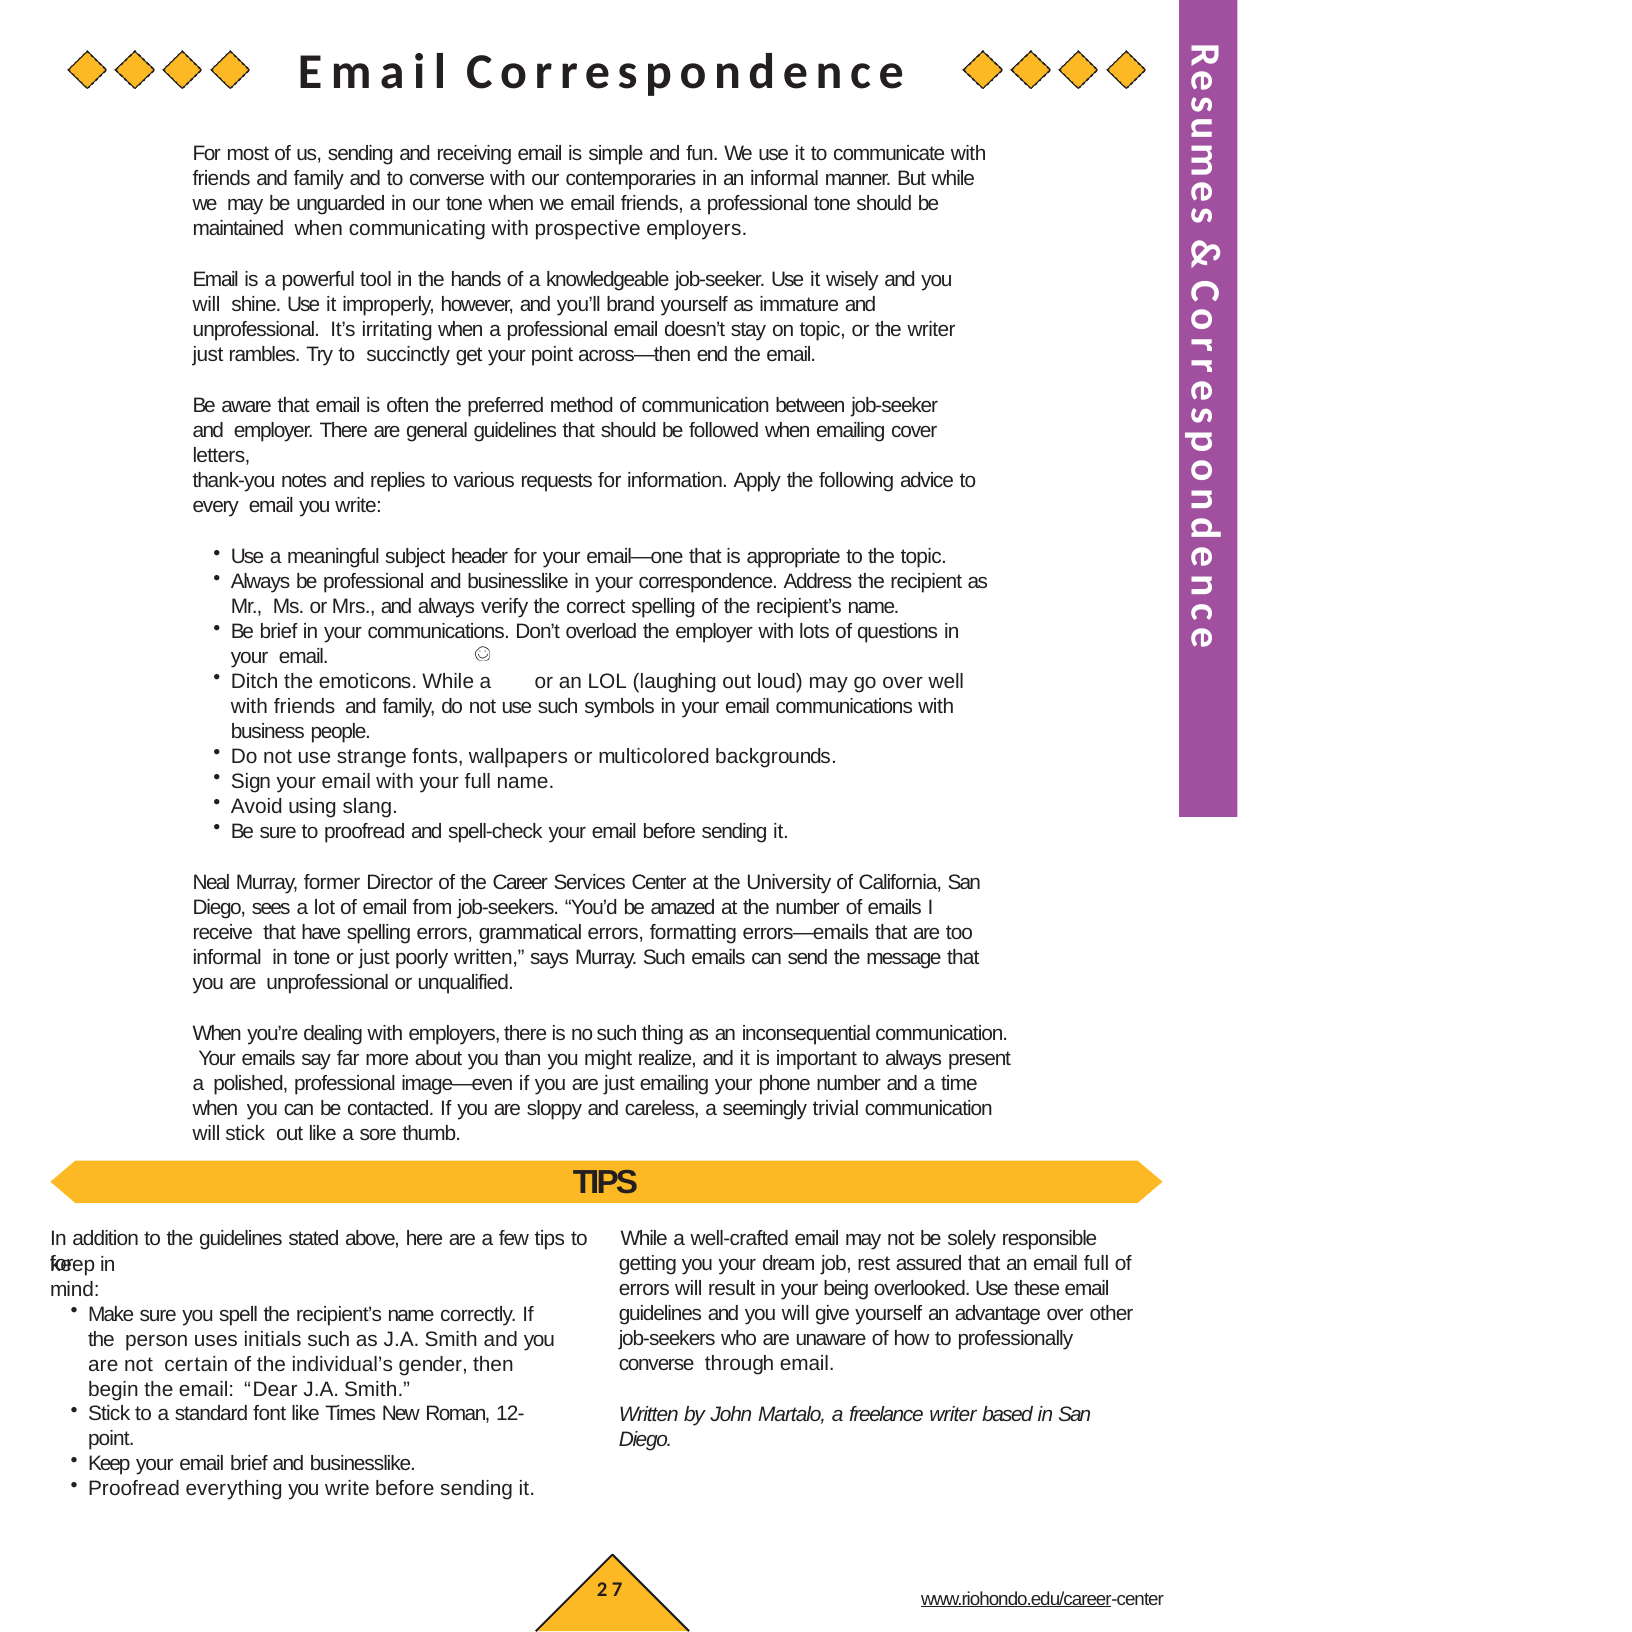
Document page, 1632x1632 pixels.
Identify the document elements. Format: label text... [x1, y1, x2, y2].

text_box Resumes & Correspondence [1177, 41, 1234, 659]
picture [114, 49, 155, 89]
text_box Make sure you spell the recipient’s name correctly. If the person uses initials such as J.A. Smith and you are not certain of the individual’s gender, then begin the email: “Dear J.A. Smith.” Stick to a standard font like Times New Roman, 12-point. Keep your email brief and businesslike. Proofread everything you write before sending it. [68, 1298, 566, 1500]
text_box For most of us, sending and receiving email is simple and fun. We use it to communicate with friends and family and to converse with our contemporaries in an informal manner. But while we may be unguarded in our tone when we email friends, a professional tone should be maintained when communicating with prospective employers. Email is a powerful tool in the hands of a knowledgeable job-seeker. Use it wisely and you will shine. Use it improperly, however, and you’ll brand yourself as immature and unprofessional. It’s irritating when a professional email doesn’t stay on topic, or the writer just rambles. Try to succinctly get your point across—then end the email. Be aware that email is often the preferred method of communication between job-seeker and employer. There are general guidelines that should be followed when emailing cover letters, thank-you notes and replies to various requests for information. Apply the following advice to every email you write: Use a meaningful subject header for your email—one that is appropriate to the topic. Always be professional and businesslike in your correspondence. Address the recipient as Mr., Ms. or Mrs., and always verify the correct spelling of the recipient’s name. Be brief in your communications. Don’t overload the employer with lots of questions in your email. Ditch the emoticons. While a or an LOL (laughing out loud) may go over well with friends and family, do not use such symbols in your email communications with business people. Do not use strange fonts, wallpapers or multicolored backgrounds. Sign your email with your full name. Avoid using slang. Be sure to proofread and spell-check your email before sending it. Neal Murray, former Director of the Career Services Center at the University of California, San Diego, sees a lot of email from job-seekers. “You’d be amazed at the number of emails I receive that have spelling errors, grammatical errors, formatting errors—emails that are too informal in tone or just poorly written,” says Murray. Such emails can send the message that you are unprofessional or unqualified. When you’re dealing with employers, there is no such thing as an inconsequential communication. Your emails say far more about you than you might realize, and it is important to always present a polished, professional image—even if you are just emailing your phone number and a time when you can be contacted. If you are sloppy and careless, a seemingly trivial communication will stick out like a sore thumb. [190, 137, 1023, 1145]
picture [66, 49, 107, 89]
picture [1058, 49, 1098, 89]
text_box Written by John Martalo, a freelance writer based in San Diego. [616, 1398, 1143, 1451]
text_box keep in mind: [47, 1275, 164, 1301]
text_box [1119, 1160, 1163, 1204]
picture [962, 49, 1003, 89]
title Email Correspondence [295, 36, 916, 137]
text_box [1179, 0, 1238, 817]
text_box TIPS In addition to the guidelines stated above, here are a few tips to While a well-crafted email may not be solely responsible for [47, 1158, 1119, 1275]
text_box www.riohondo.edu/career-center [919, 1584, 1166, 1609]
text_box getting you your dream job, rest assured that an email full of errors will result in your being overlooked. Use these email guidelines and you will give yourself an advantage over other job-seekers who are unaware of how to professionally converse through email. [616, 1248, 1152, 1375]
picture [1105, 49, 1146, 89]
picture [1010, 49, 1051, 89]
picture [209, 49, 250, 89]
picture [162, 49, 203, 89]
text_box 27 [594, 1573, 630, 1601]
picture [475, 646, 490, 661]
